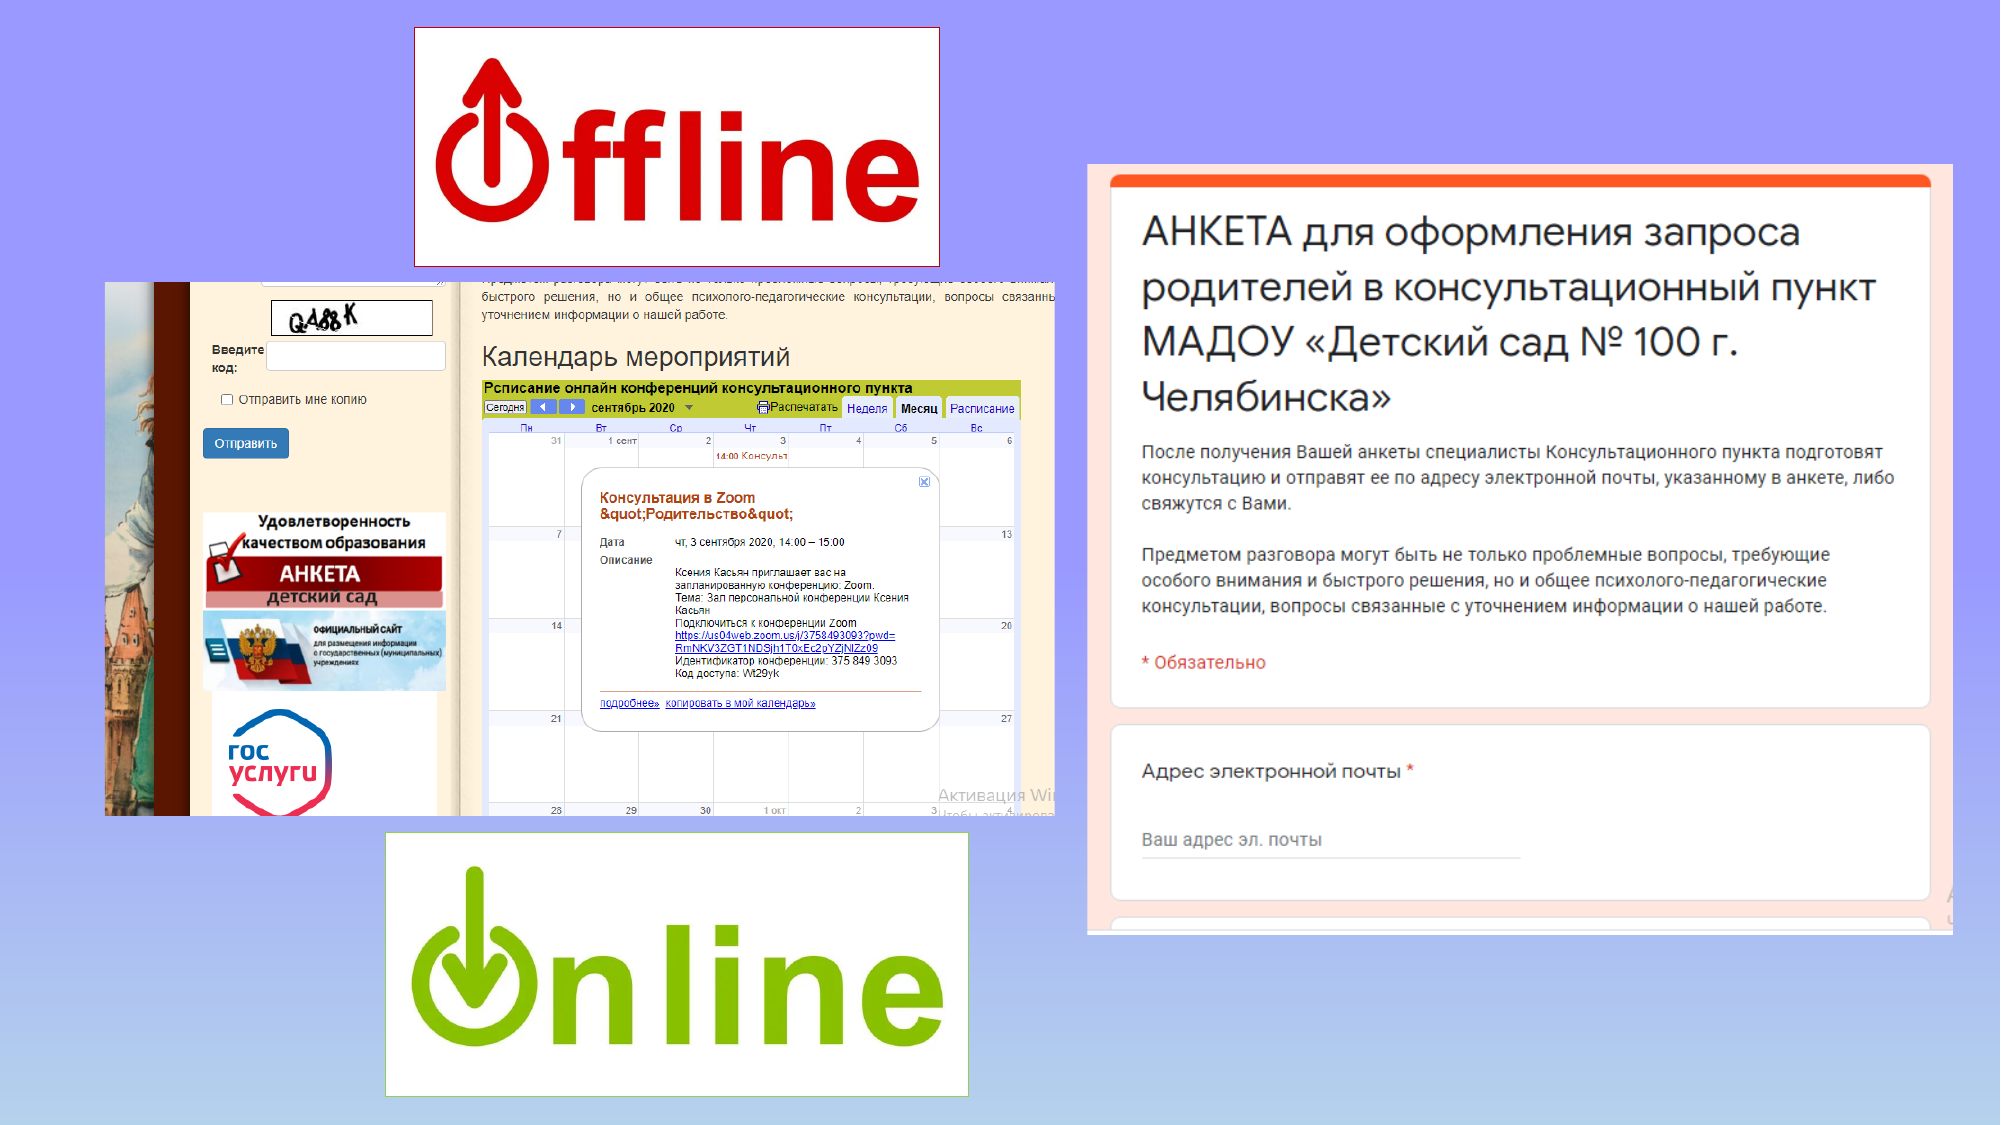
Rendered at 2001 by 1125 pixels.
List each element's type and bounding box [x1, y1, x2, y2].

picture [385, 832, 969, 1097]
picture [104, 282, 1055, 816]
picture [414, 27, 940, 267]
picture [1087, 164, 1953, 935]
